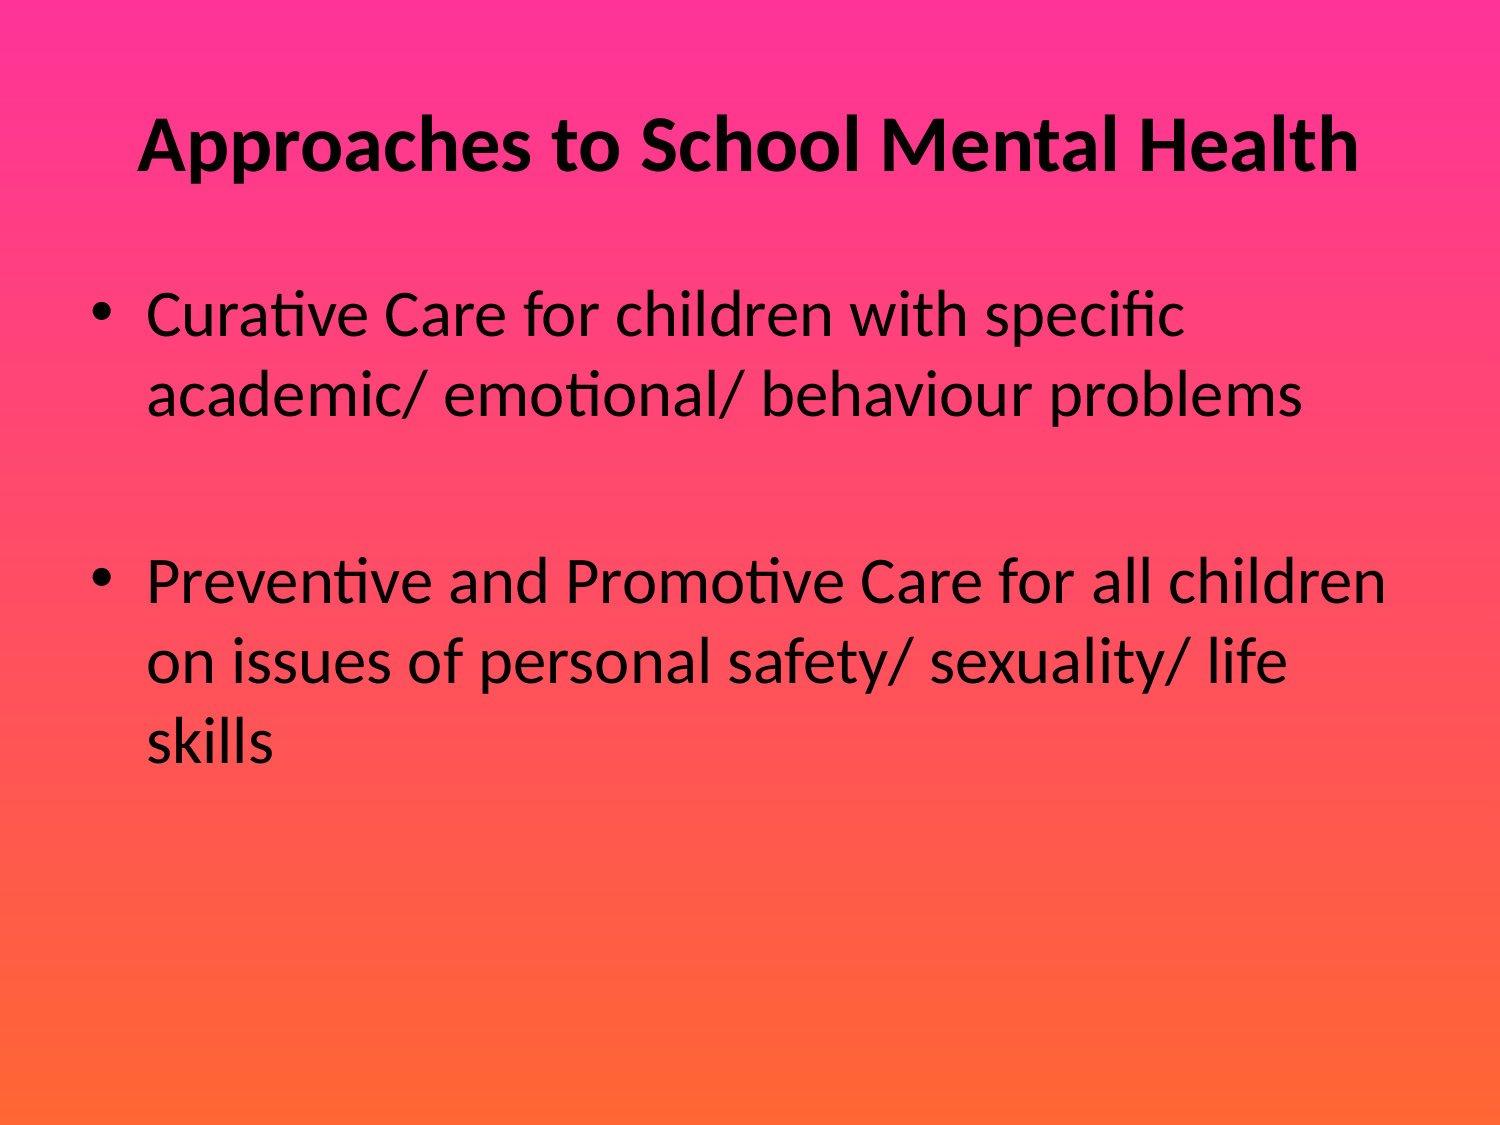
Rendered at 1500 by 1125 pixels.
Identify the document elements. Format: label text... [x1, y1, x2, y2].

list Curative Care for children with specific academic/ emotional/ behaviour problems Preventive and Promotive Care for all children on issues of personal safety/ sexuality/ life skills [75, 262, 1425, 1005]
title Approaches to School Mental Health [75, 45, 1425, 233]
